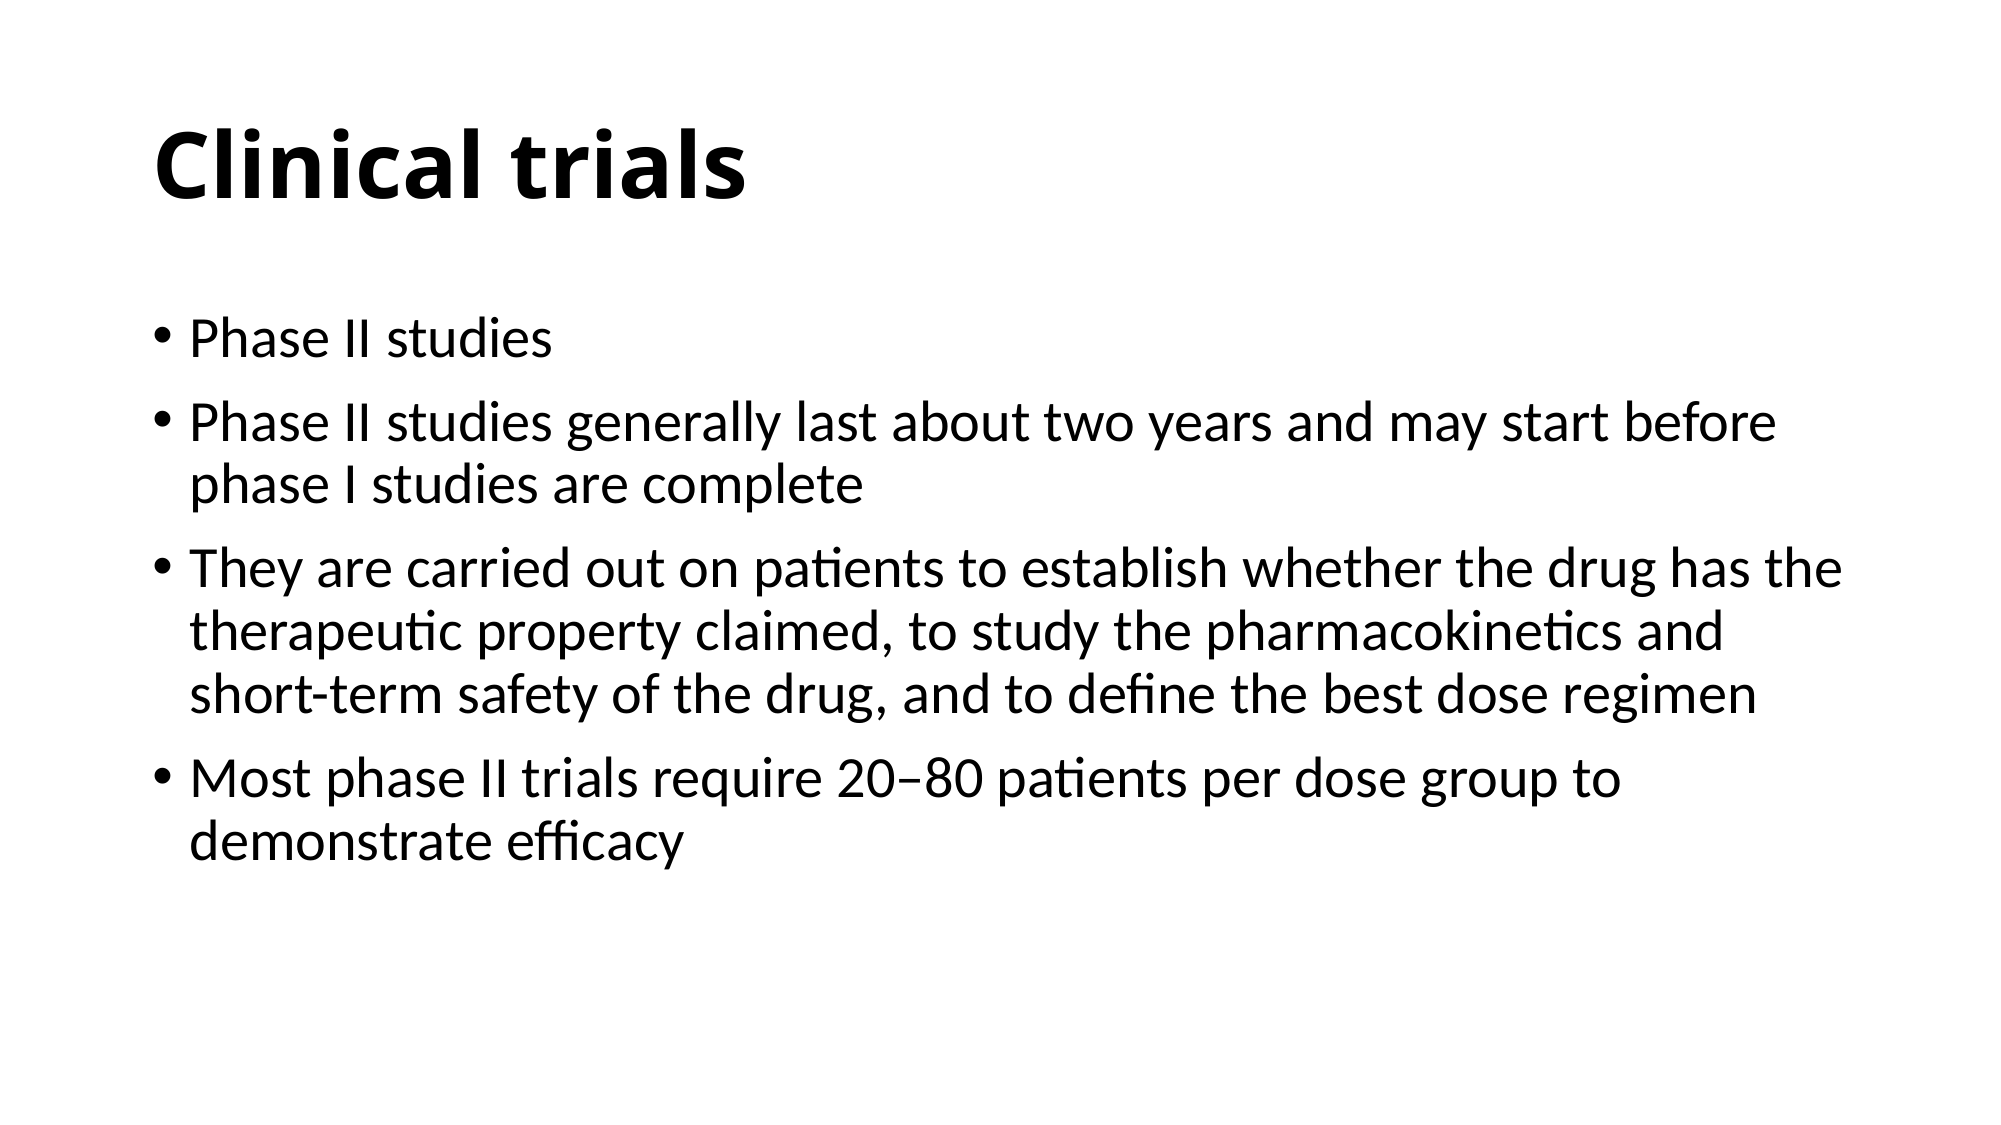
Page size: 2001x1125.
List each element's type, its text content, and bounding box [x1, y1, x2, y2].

list Phase II studies Phase II studies generally last about two years and may start before phase I studies are complete They are carried out on patients to establish whether the drug has the therapeutic property claimed, to study the pharmacokinetics and short-term safety of the drug, and to define the best dose regimen Most phase II trials require 20–80 patients per dose group to demonstrate efficacy [137, 299, 1863, 1014]
title Clinical trials [137, 59, 1863, 278]
